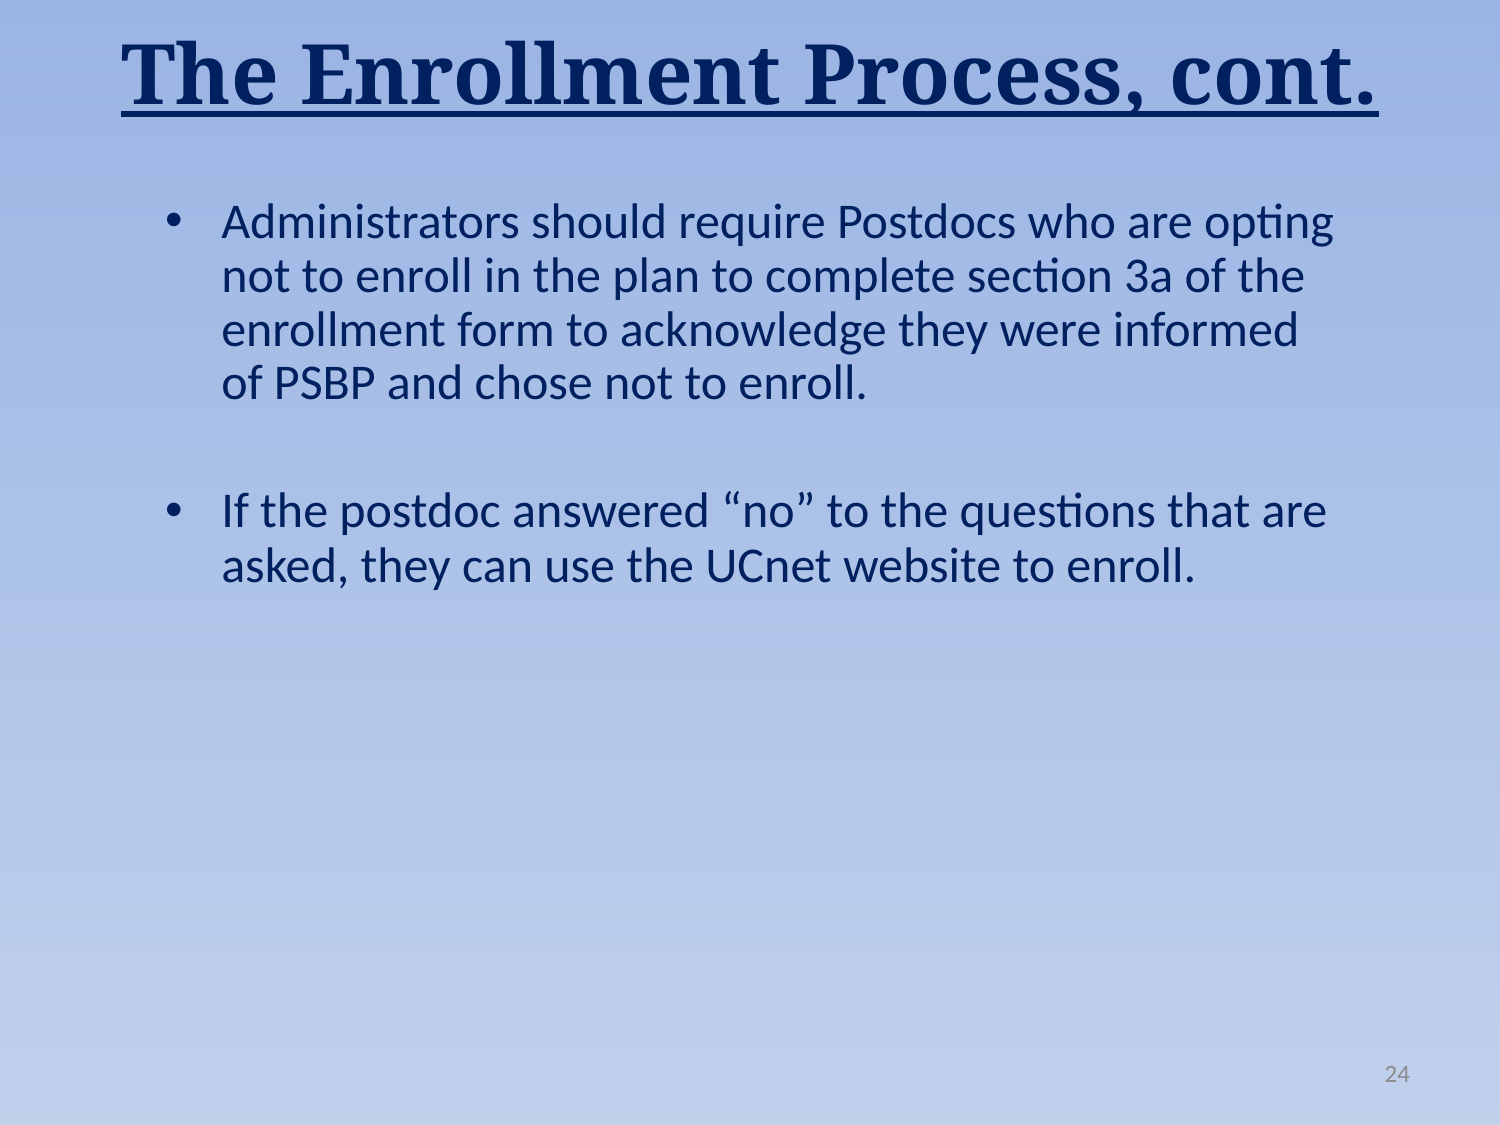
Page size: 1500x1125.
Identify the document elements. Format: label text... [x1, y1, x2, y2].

title The Enrollment Process, cont. [74, 0, 1426, 143]
slide_number 24 [1074, 1042, 1425, 1103]
list Administrators should require Postdocs who are opting not to enroll in the plan to complete section 3a of the enrollment form to acknowledge they were informed of PSBP and chose not to enroll. If the postdoc answered “no” to the questions that are asked, they can use the UCnet website to enroll. [149, 187, 1351, 1076]
